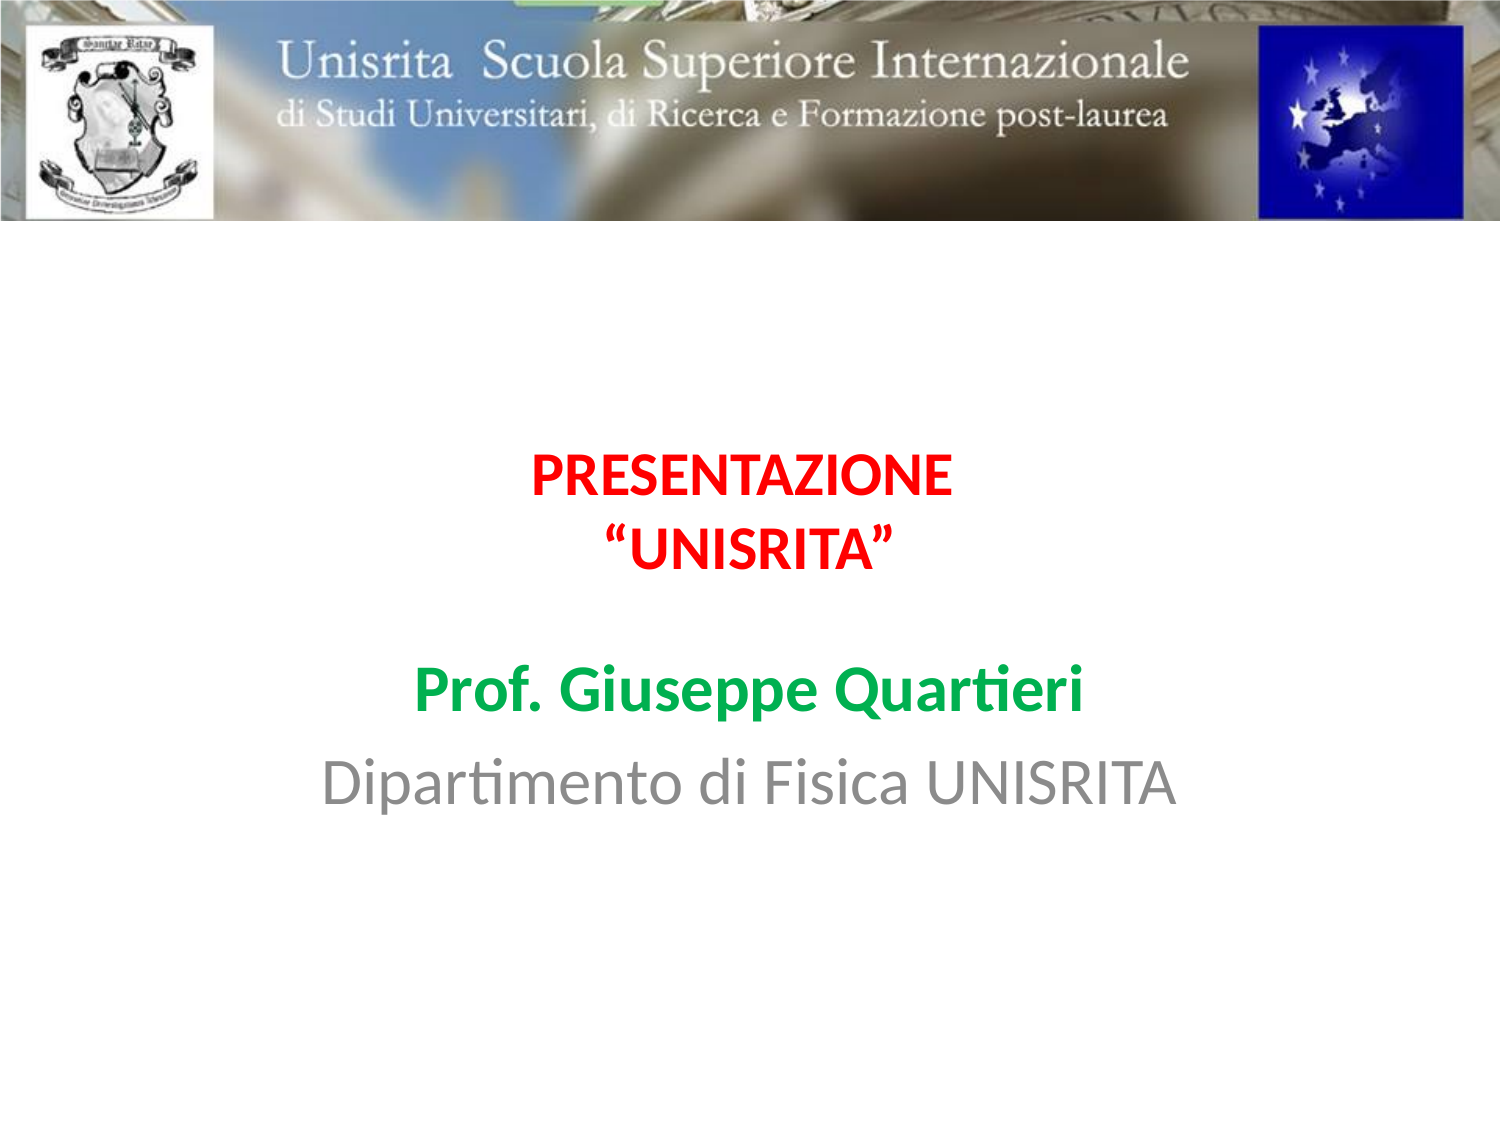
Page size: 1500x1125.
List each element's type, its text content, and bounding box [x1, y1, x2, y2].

subtitle Prof. Giuseppe Quartieri Dipartimento di Fisica UNISRITA [225, 637, 1275, 925]
picture [0, 0, 1500, 221]
title PRESENTAZIONE “UNISRITA” [112, 349, 1388, 591]
